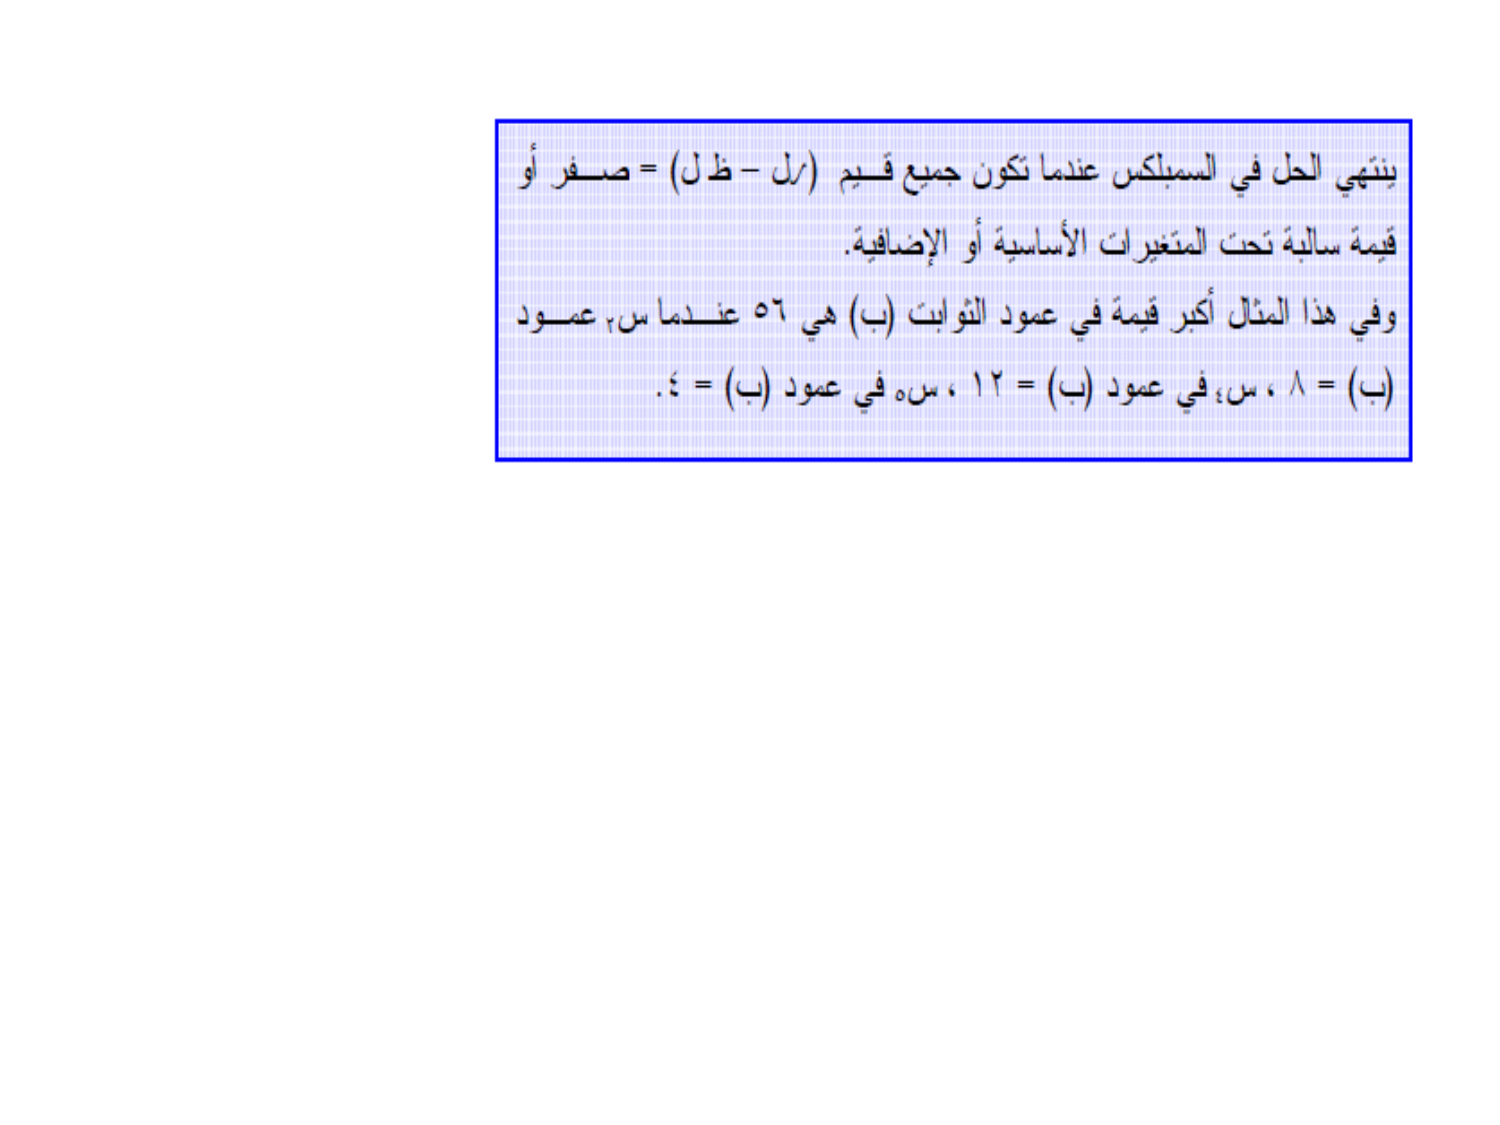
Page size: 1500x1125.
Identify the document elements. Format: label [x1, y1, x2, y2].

picture [489, 89, 1429, 481]
